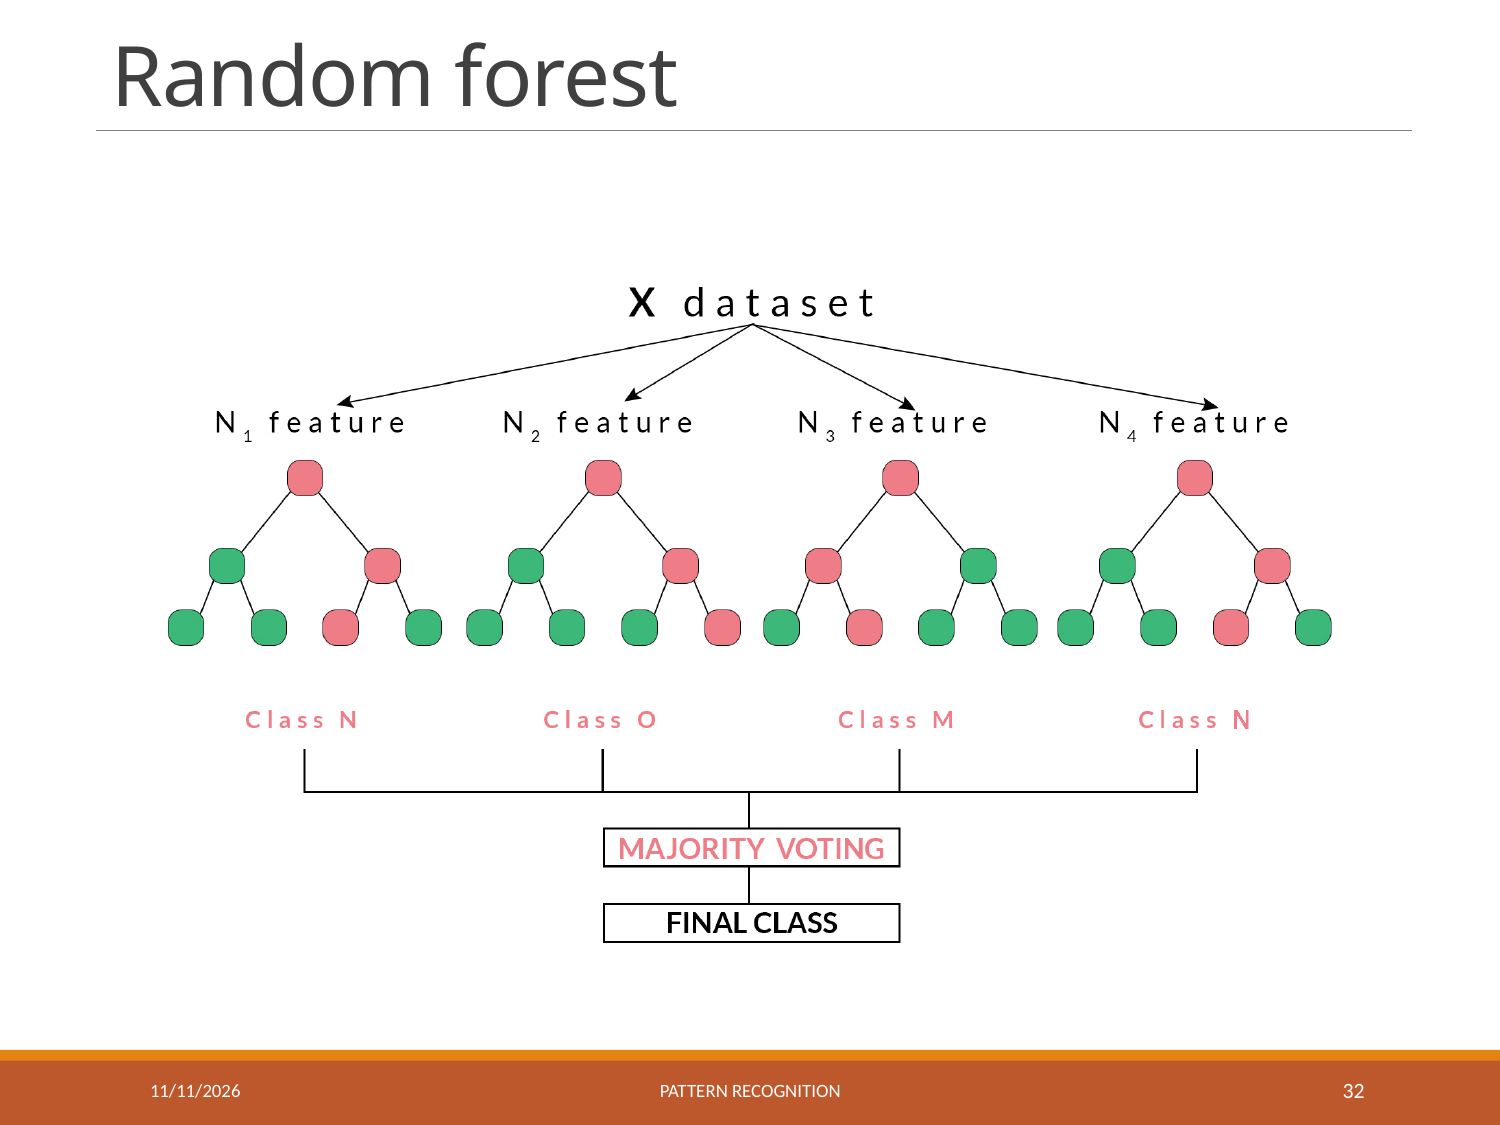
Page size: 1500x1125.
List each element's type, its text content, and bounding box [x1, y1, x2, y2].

picture [91, 241, 1409, 983]
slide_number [135, 1059, 440, 1120]
slide_number 32 [1218, 1059, 1380, 1120]
footer Pattern recognition [453, 1059, 1047, 1120]
title Random forest [96, 19, 1413, 131]
